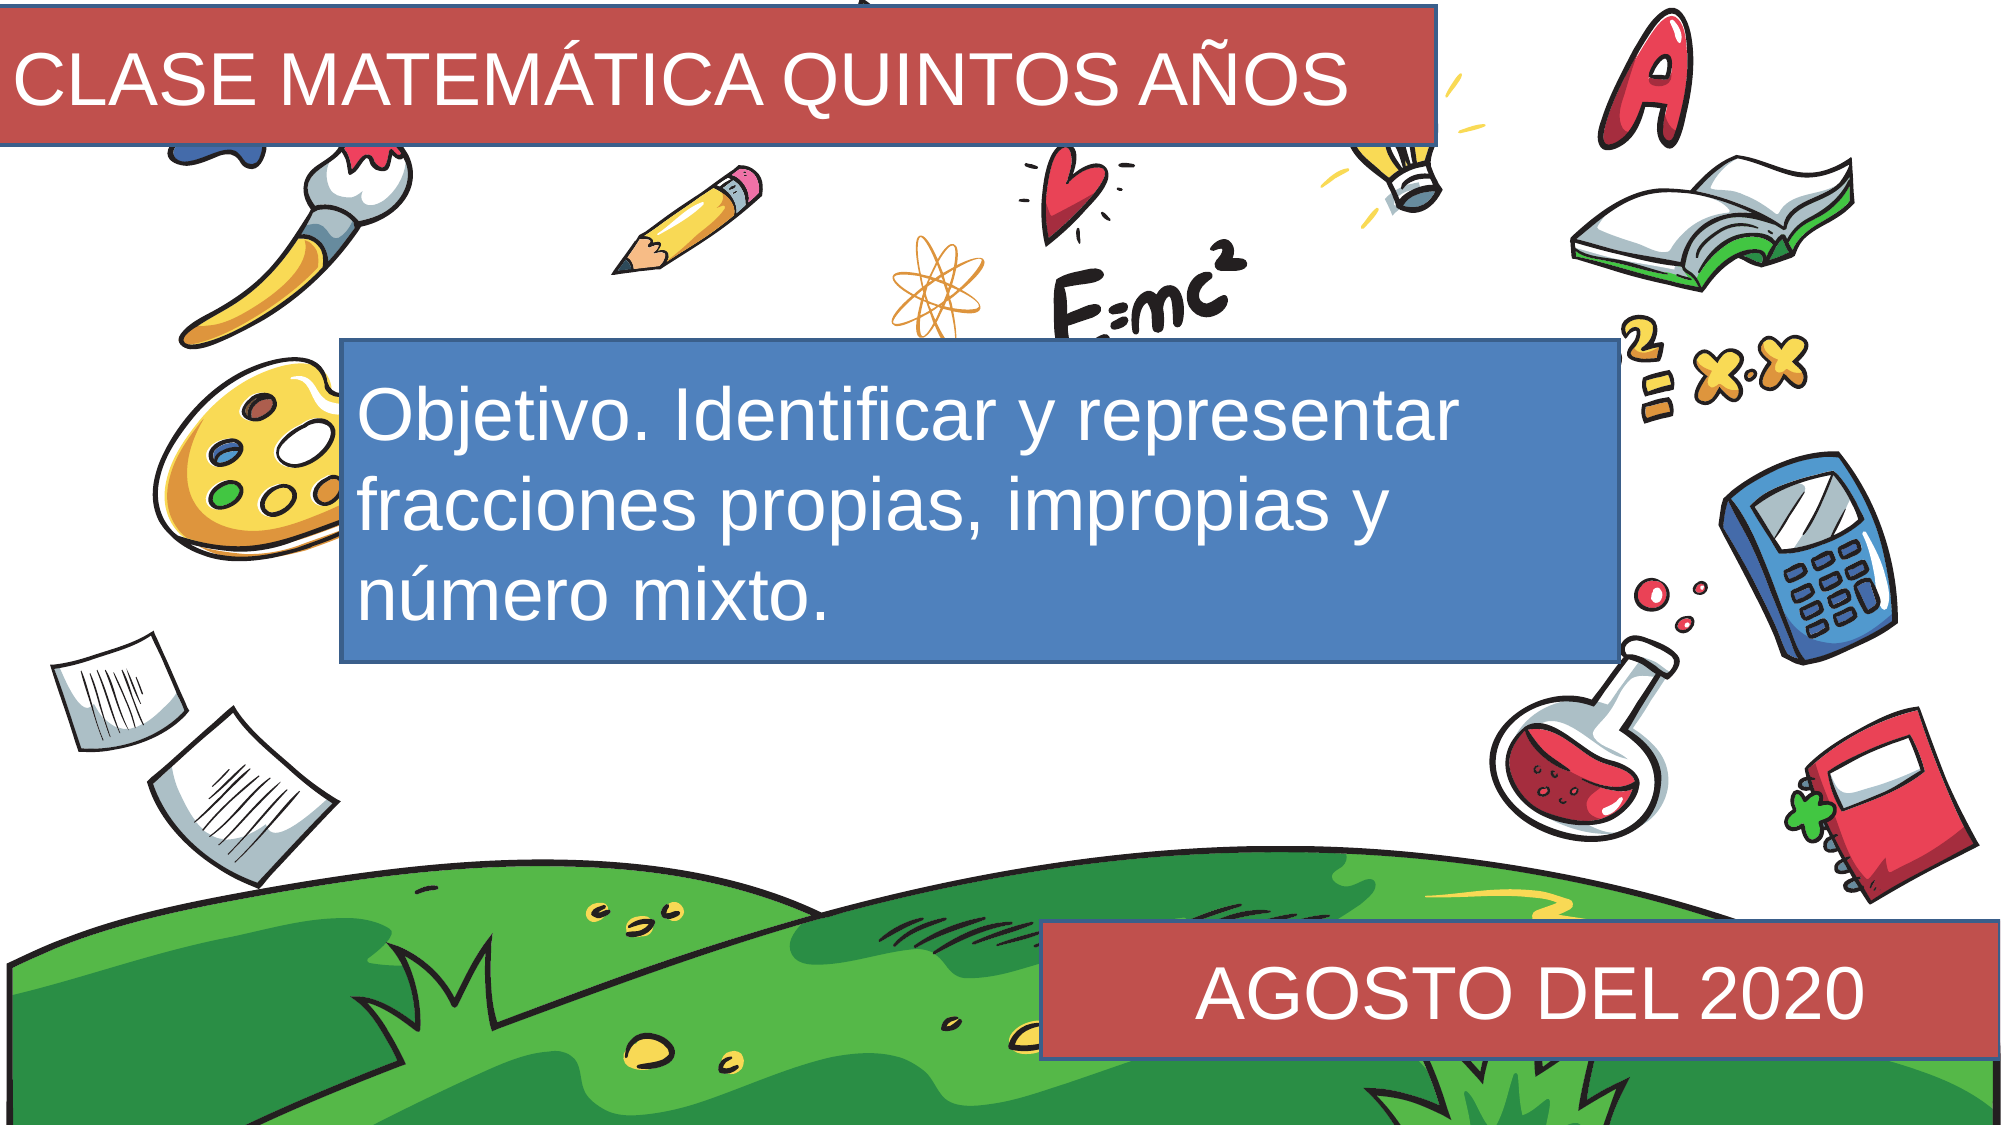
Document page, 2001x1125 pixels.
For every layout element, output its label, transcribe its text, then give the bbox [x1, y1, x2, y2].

text_box [1762, 344, 1803, 387]
text_box [1732, 457, 1891, 643]
text_box [1384, 193, 1399, 216]
text_box [1787, 568, 1802, 578]
text_box [1833, 606, 1858, 628]
text_box [1756, 484, 1805, 536]
text_box [167, 147, 267, 170]
text_box [1810, 624, 1824, 634]
text_box [1674, 615, 1695, 634]
text_box [1771, 241, 1788, 259]
text_box [174, 147, 262, 163]
text_box [1696, 584, 1703, 592]
text_box Objetivo. Identificar y representar fracciones propias, impropias y número mixto. [339, 338, 1621, 664]
text_box [208, 480, 244, 510]
text_box [1692, 580, 1708, 595]
text_box [1842, 545, 1856, 555]
text_box [276, 418, 336, 468]
text_box [312, 474, 339, 506]
text_box Clase matemática quintos años [941, 4, 1438, 147]
text_box [1724, 503, 1797, 658]
text_box [1587, 788, 1631, 818]
text_box [1646, 403, 1669, 417]
text_box [1642, 369, 1675, 397]
text_box [1810, 550, 1836, 572]
text_box [1837, 612, 1852, 622]
text_box [241, 392, 277, 422]
text_box [327, 153, 405, 205]
text_box [1569, 786, 1579, 796]
text_box [1651, 587, 1663, 603]
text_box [1773, 693, 2001, 921]
text_box [1361, 207, 1379, 229]
text_box [308, 164, 407, 220]
text_box [1805, 618, 1830, 639]
text_box [164, 363, 339, 537]
text_box [1554, 821, 1610, 834]
text_box [1505, 723, 1640, 826]
text_box [1685, 182, 1847, 278]
text_box [1815, 556, 1830, 566]
text_box [1789, 189, 1849, 249]
text_box [1669, 19, 1682, 44]
text_box [1391, 147, 1401, 164]
text_box [1631, 348, 1658, 358]
text_box [1489, 635, 1680, 842]
picture [5, 845, 2001, 1125]
text_box [1749, 470, 1865, 554]
text_box [213, 485, 239, 505]
text_box [184, 240, 319, 344]
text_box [610, 132, 772, 319]
text_box [1620, 15, 1687, 131]
text_box [1592, 259, 1697, 286]
text_box [208, 438, 244, 467]
text_box [1862, 531, 1890, 610]
text_box [1785, 613, 1892, 659]
text_box [1634, 577, 1670, 612]
text_box [1783, 562, 1809, 584]
text_box [214, 443, 238, 457]
text_box [1590, 675, 1654, 833]
text_box [1575, 243, 1675, 270]
text_box [167, 418, 339, 546]
text_box [1663, 115, 1675, 140]
text_box [1698, 352, 1739, 390]
text_box [1823, 576, 1837, 587]
text_box [1648, 73, 1672, 87]
text_box [1718, 451, 1898, 666]
text_box [1744, 368, 1758, 382]
text_box [1641, 397, 1674, 424]
text_box [1849, 565, 1864, 576]
text_box [1776, 476, 1830, 549]
text_box [1827, 588, 1852, 609]
text_box [290, 376, 339, 415]
text_box [1698, 237, 1772, 286]
text_box [202, 532, 335, 556]
text_box [1445, 73, 1462, 98]
text_box [1837, 538, 1862, 560]
text_box [1629, 677, 1669, 824]
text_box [888, 138, 1250, 374]
text_box [1558, 797, 1567, 805]
text_box [1804, 605, 1818, 616]
text_box [1533, 765, 1542, 774]
text_box [1697, 161, 1832, 225]
text_box [1818, 570, 1843, 592]
text_box [1647, 376, 1670, 391]
text_box [1358, 147, 1397, 177]
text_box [49, 630, 342, 843]
text_box [1853, 577, 1881, 615]
text_box [1550, 770, 1558, 779]
text_box [1640, 264, 1688, 277]
text_box [1638, 581, 1666, 607]
text_box [1626, 320, 1652, 352]
text_box [228, 241, 323, 333]
text_box [1516, 663, 1655, 759]
text_box [1529, 729, 1634, 786]
text_box [1790, 582, 1816, 604]
text_box [1415, 147, 1428, 162]
text_box [1648, 53, 1673, 80]
text_box [252, 400, 272, 417]
text_box [1832, 594, 1846, 604]
text_box [1405, 192, 1434, 207]
text_box [260, 483, 297, 517]
text_box [201, 239, 306, 326]
text_box [1604, 57, 1637, 144]
text_box [1799, 600, 1825, 621]
text_box [1764, 339, 1804, 372]
text_box [265, 488, 292, 512]
text_box [1796, 476, 1849, 547]
text_box [302, 222, 354, 259]
text_box [1598, 199, 1726, 252]
text_box [1396, 182, 1420, 196]
text_box Clase matemática quintos años [0, 4, 834, 147]
text_box [1746, 253, 1762, 262]
text_box [1678, 619, 1691, 629]
text_box [178, 147, 413, 350]
text_box [218, 451, 237, 462]
text_box [318, 479, 339, 502]
text_box [345, 147, 400, 168]
text_box [1844, 559, 1870, 581]
text_box [1510, 732, 1601, 820]
text_box [1320, 168, 1350, 188]
text_box [308, 210, 352, 238]
text_box [1695, 223, 1759, 258]
text_box [1835, 500, 1857, 534]
text_box [1795, 588, 1810, 599]
text_box [1597, 7, 1694, 151]
text_box [1676, 273, 1692, 281]
text_box [1693, 348, 1745, 406]
text_box [1602, 797, 1623, 816]
text_box [1711, 159, 1848, 213]
text_box [1757, 334, 1809, 392]
text_box [1350, 147, 1443, 213]
text_box [1458, 124, 1486, 134]
text_box [1697, 360, 1738, 401]
text_box [1569, 154, 1855, 293]
text_box [152, 357, 339, 562]
text_box [1621, 314, 1665, 363]
text_box [1625, 641, 1673, 670]
text_box [1646, 658, 1669, 672]
text_box [1578, 200, 1747, 261]
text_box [836, 0, 937, 142]
text_box [1858, 583, 1876, 609]
text_box [1537, 786, 1551, 797]
